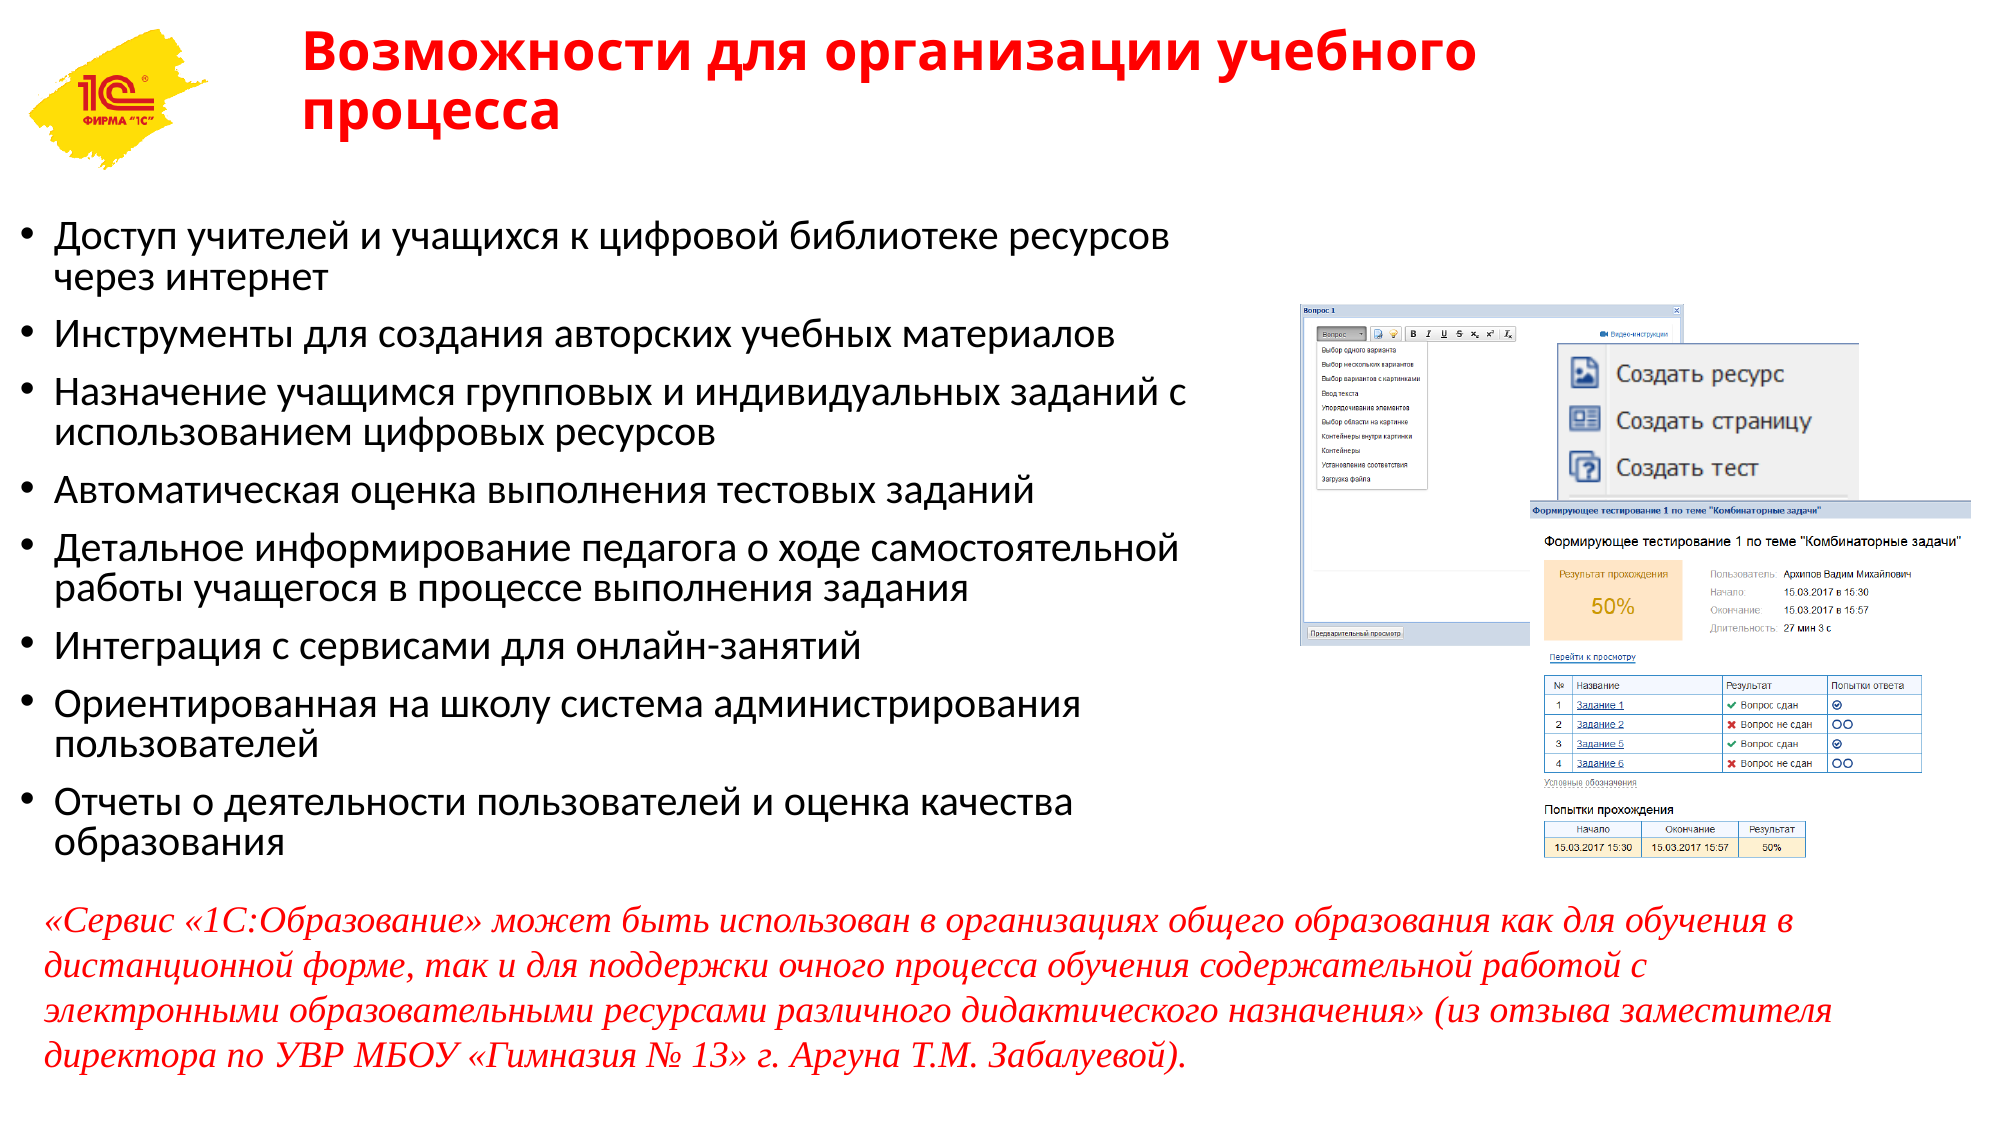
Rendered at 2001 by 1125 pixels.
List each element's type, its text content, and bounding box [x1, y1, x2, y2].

picture [1300, 304, 1971, 876]
text_box «Сервис «1С:Образование» может быть использован в организациях общего образования как для обучения в дистанционной форме, так и для поддержки очного процесса обучения содержательной работой с электронными образовательными ресурсами различного дидактического назначения» (из отзыва заместителя директора по УВР МБОУ «Гимназия № 13» г. Аргуна Т.М. Забалуевой). [29, 888, 1876, 1083]
title Возможности для организации учебного процесса [286, 36, 1666, 129]
text_box Доступ учителей и учащихся к цифровой библиотеке ресурсов через интернет Инструменты для создания авторских учебных материалов Назначение учащимся групповых и индивидуальных заданий с использованием цифровых ресурсов Автоматическая оценка выполнения тестовых заданий Детальное информирование педагога о ходе самостоятельной работы учащегося в процессе выполнения задания Интеграция с сервисами для онлайн-занятий Ориентированная на школу система администрирования пользователей Отчеты о деятельности пользователей и оценка качества образования [4, 210, 1268, 876]
picture [23, 24, 212, 173]
